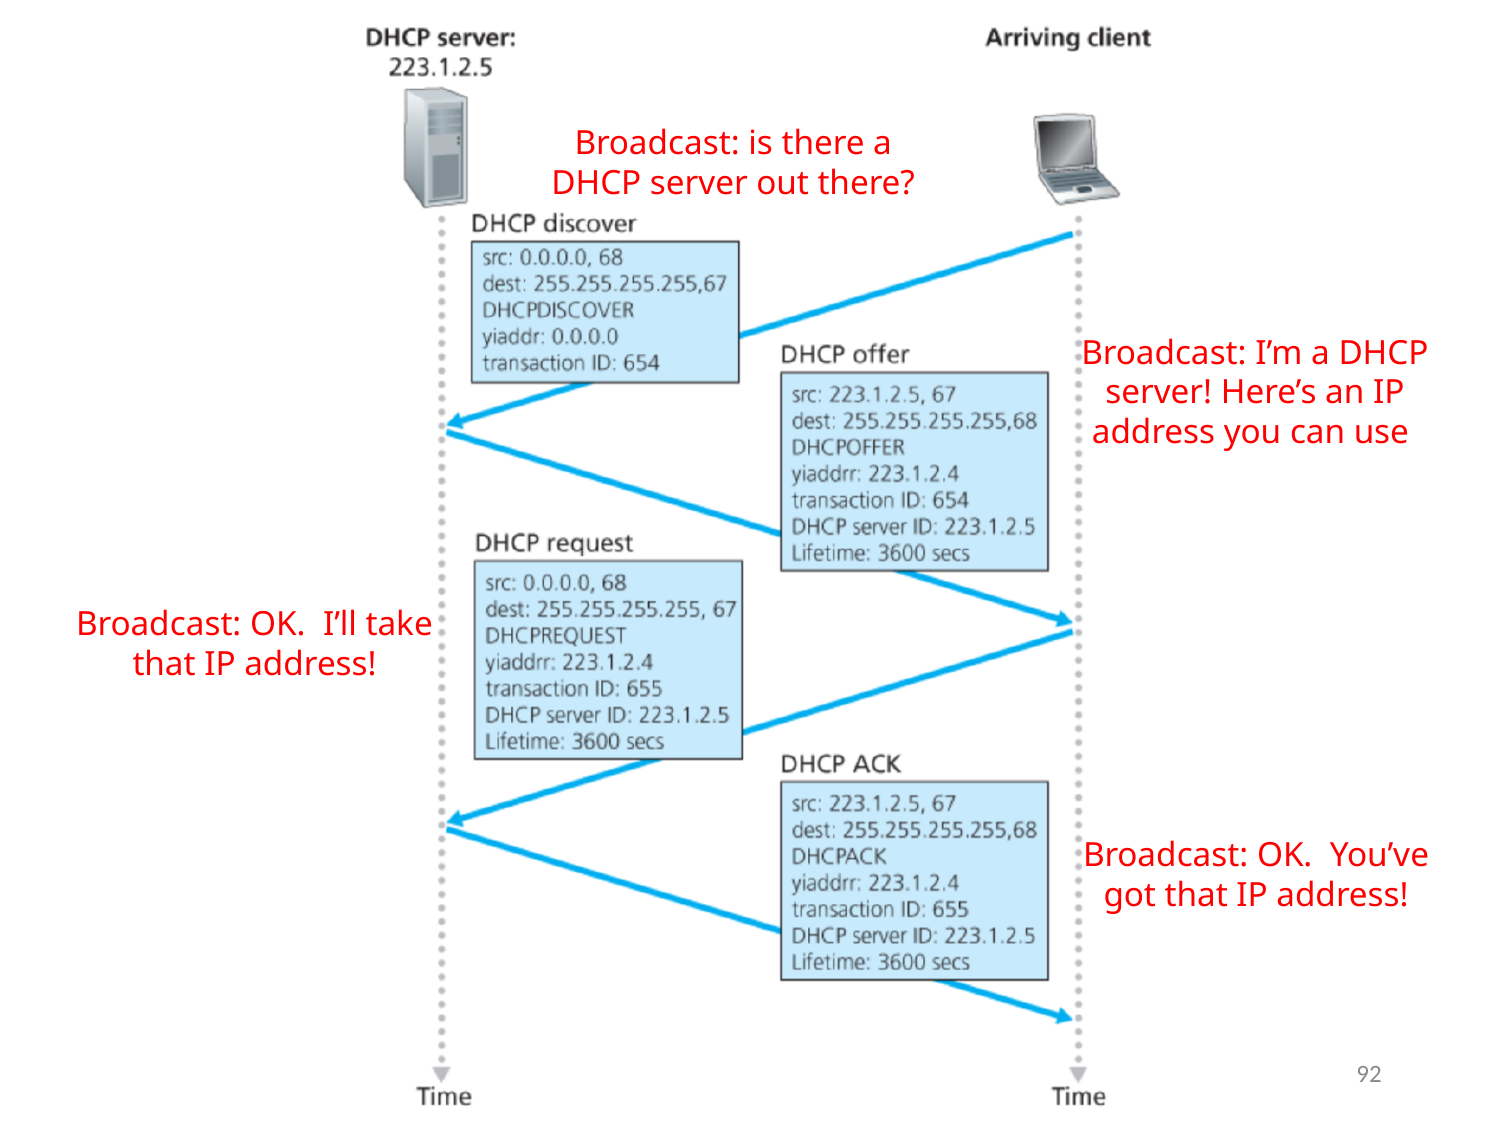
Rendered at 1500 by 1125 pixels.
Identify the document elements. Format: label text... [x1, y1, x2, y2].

text_box Broadcast: OK. I’ll take that IP address! [47, 595, 318, 690]
slide_number 92 [1182, 1042, 1397, 1103]
text_box Broadcast: I’m a DHCP server! Here’s an IP address you can use [1182, 323, 1463, 458]
text_box Broadcast: OK. You’ve got that IP address! [1182, 826, 1464, 921]
picture [318, 0, 1182, 1125]
